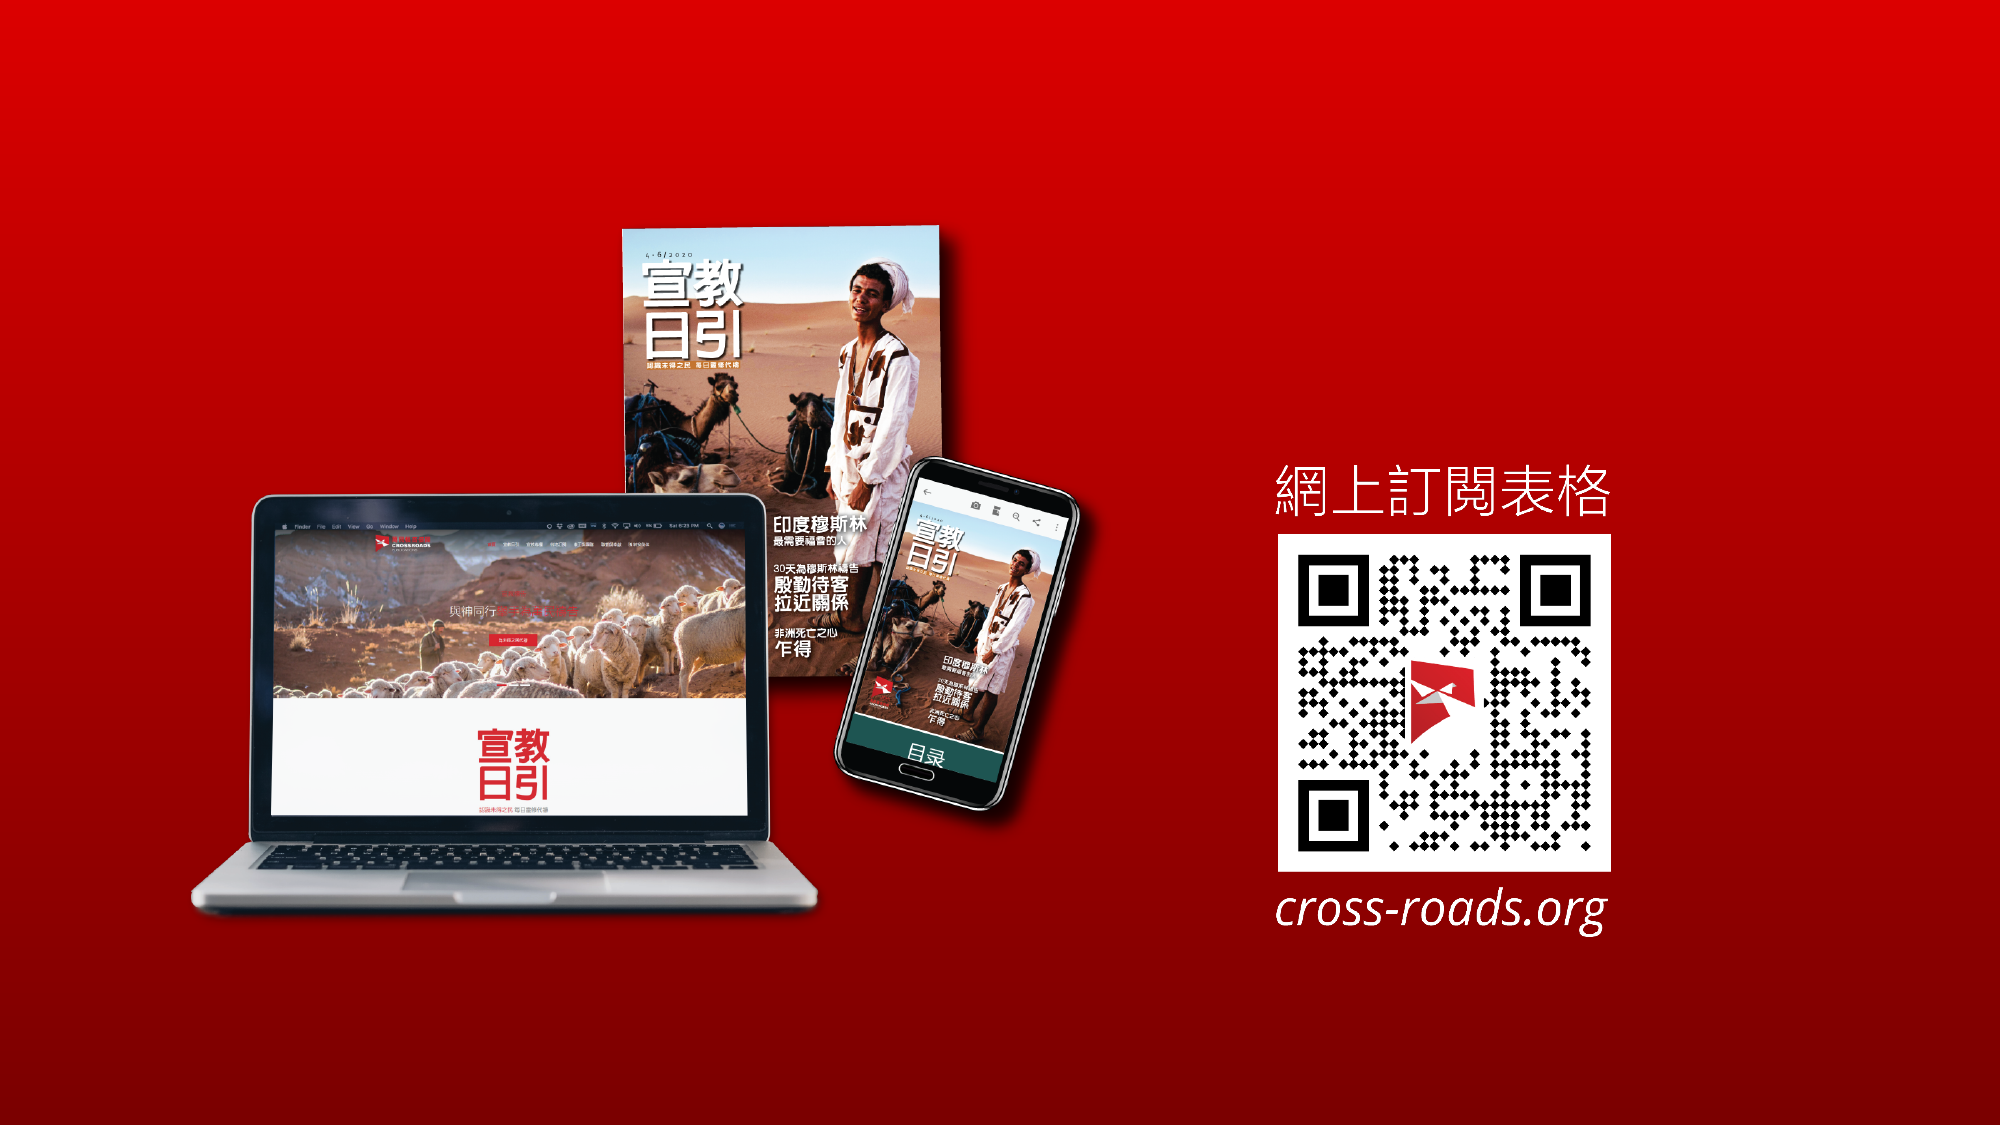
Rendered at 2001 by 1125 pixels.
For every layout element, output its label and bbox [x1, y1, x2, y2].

picture [1262, 412, 1623, 1038]
picture [171, 174, 1119, 957]
